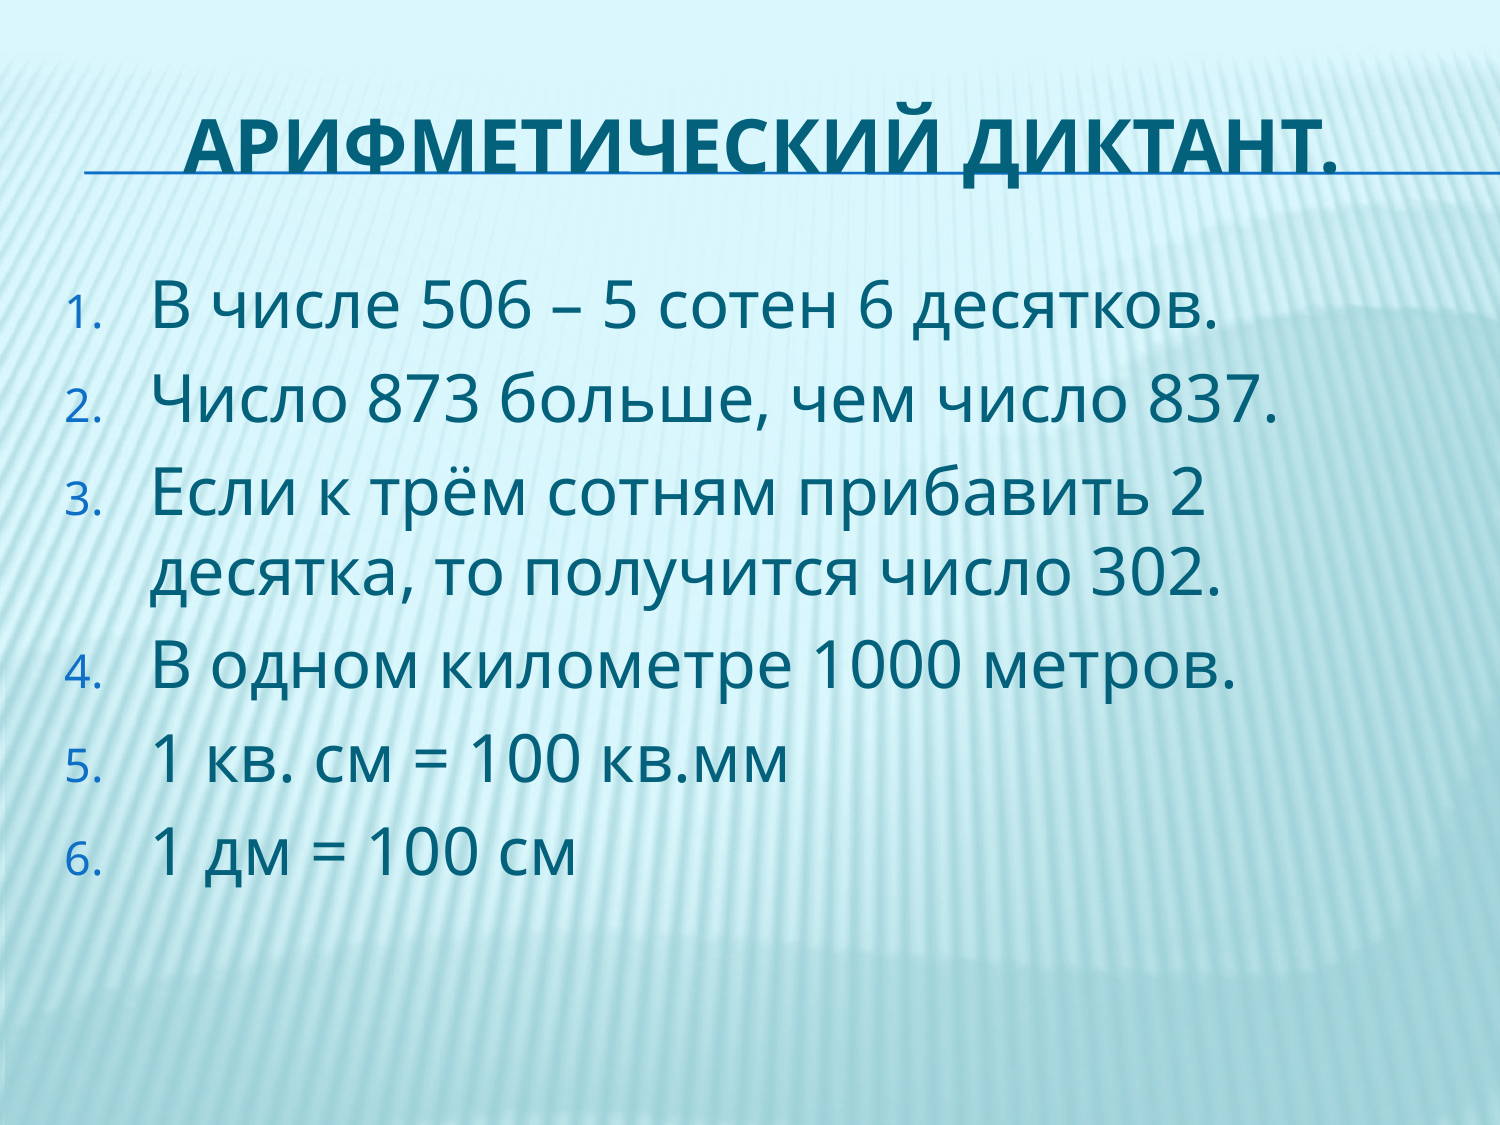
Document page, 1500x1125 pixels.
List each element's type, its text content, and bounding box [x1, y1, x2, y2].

title Арифметический диктант. [50, 75, 1475, 213]
list В числе 506 – 5 сотен 6 десятков. Число 873 больше, чем число 837. Если к трём сотням прибавить 2 десятка, то получится число 302. В одном километре 1000 метров. 1 кв. см = 100 кв.мм 1 дм = 100 см [50, 254, 1475, 998]
